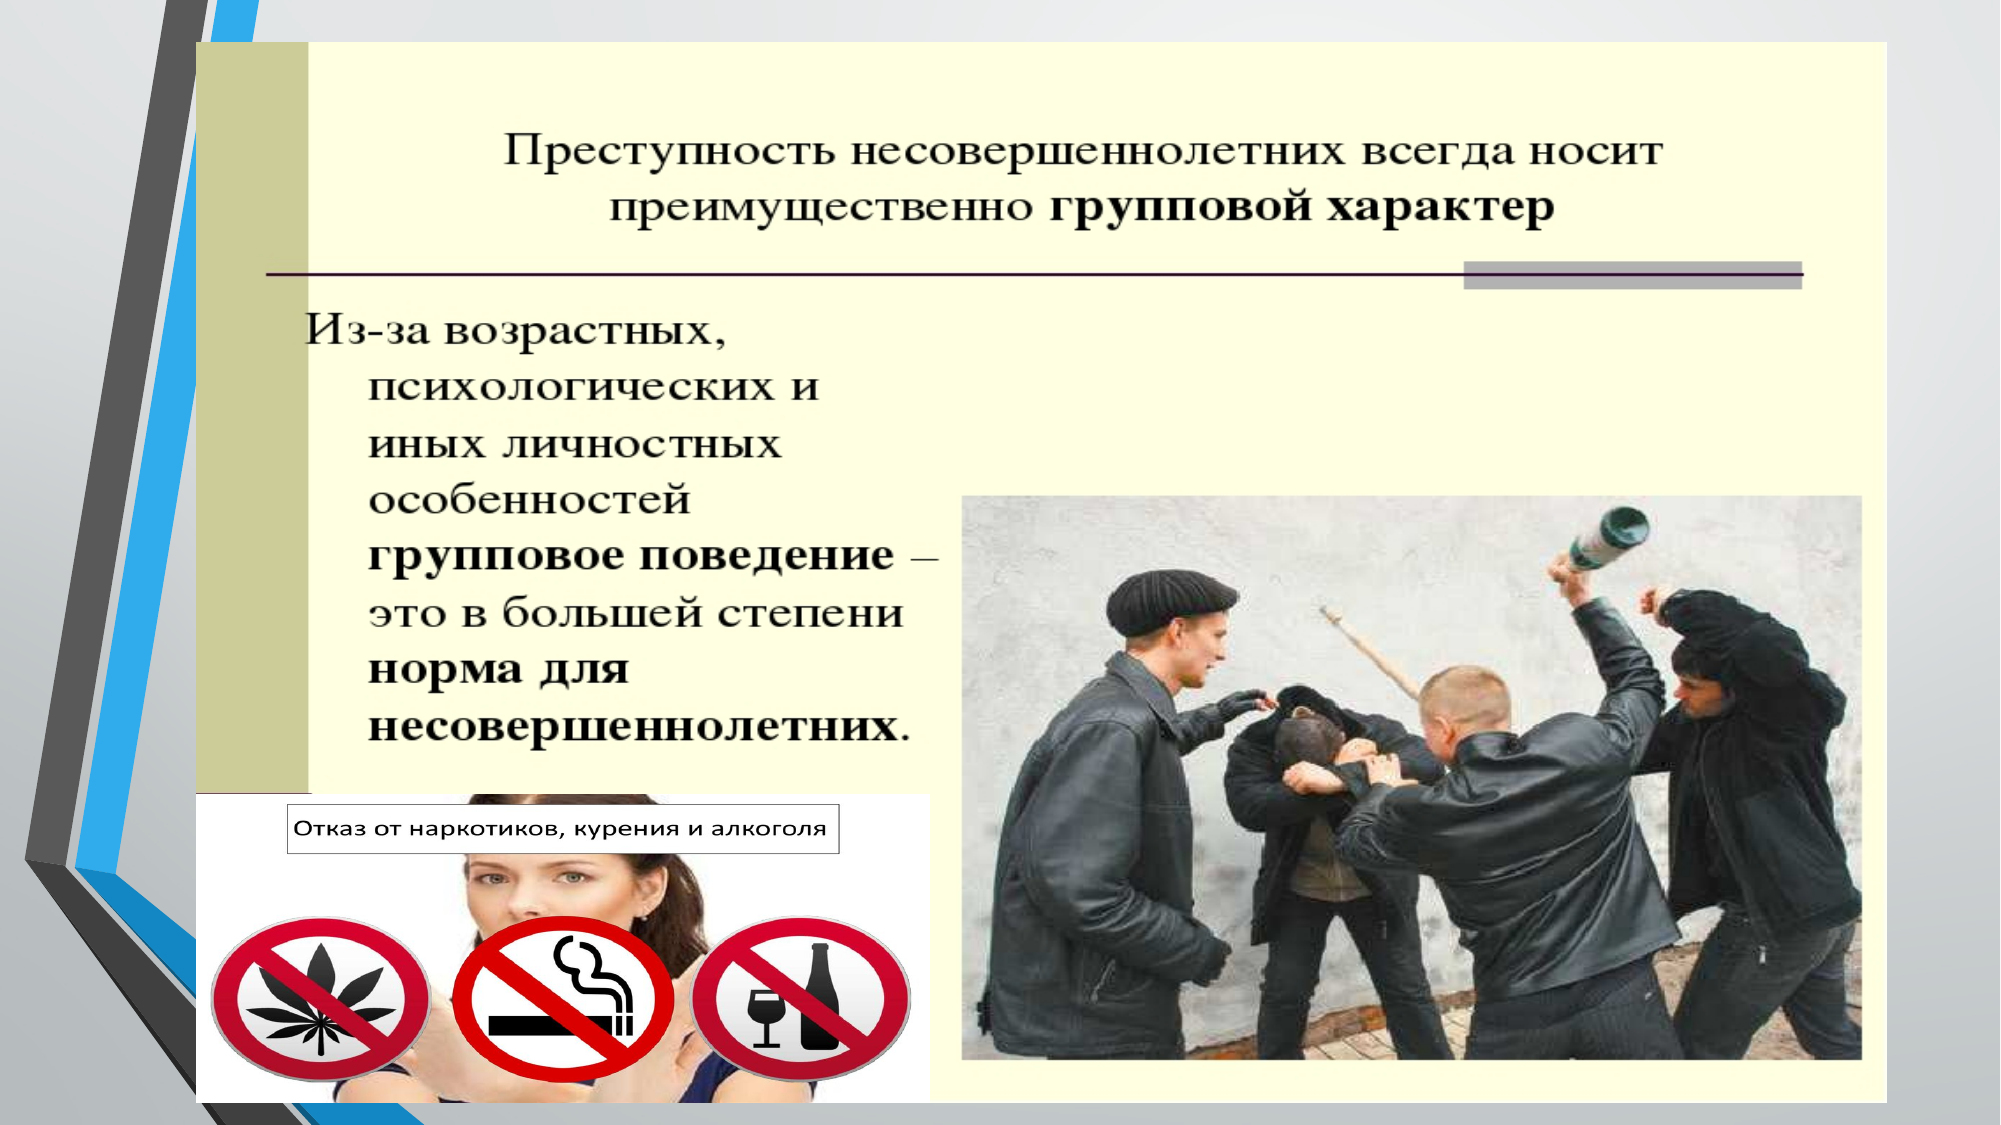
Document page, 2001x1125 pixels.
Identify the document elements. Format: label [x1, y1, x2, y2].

picture [196, 793, 930, 1104]
list [196, 42, 1888, 1104]
